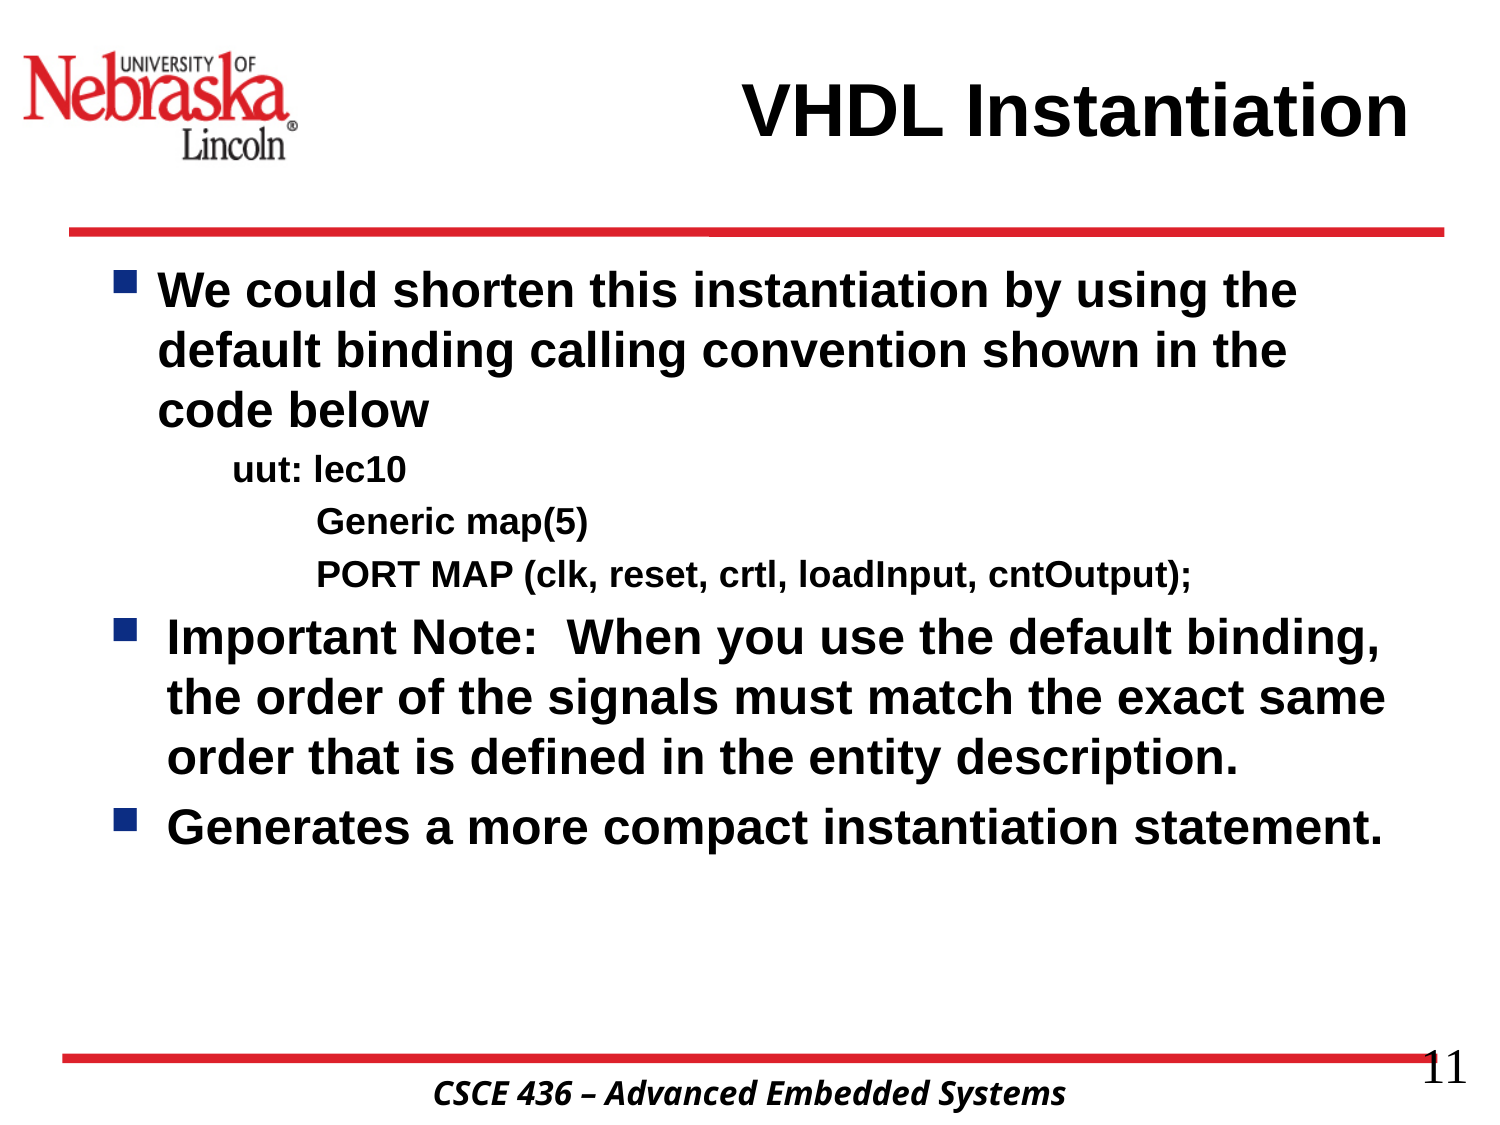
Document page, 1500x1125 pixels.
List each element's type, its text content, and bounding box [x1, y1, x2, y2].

picture [1, 32, 313, 181]
slide_number 11 [1133, 1025, 1484, 1105]
list We could shorten this instantiation by using the default binding calling convention shown in the code below uut: lec10 Generic map(5) PORT MAP (clk, reset, crtl, loadInput, cntOutput); Important Note: When you use the default binding, the order of the signals must match the exact same order that is defined in the entity description. Generates a more compact instantiation statement. [95, 249, 1430, 960]
title VHDL Instantiation [313, 12, 1427, 201]
